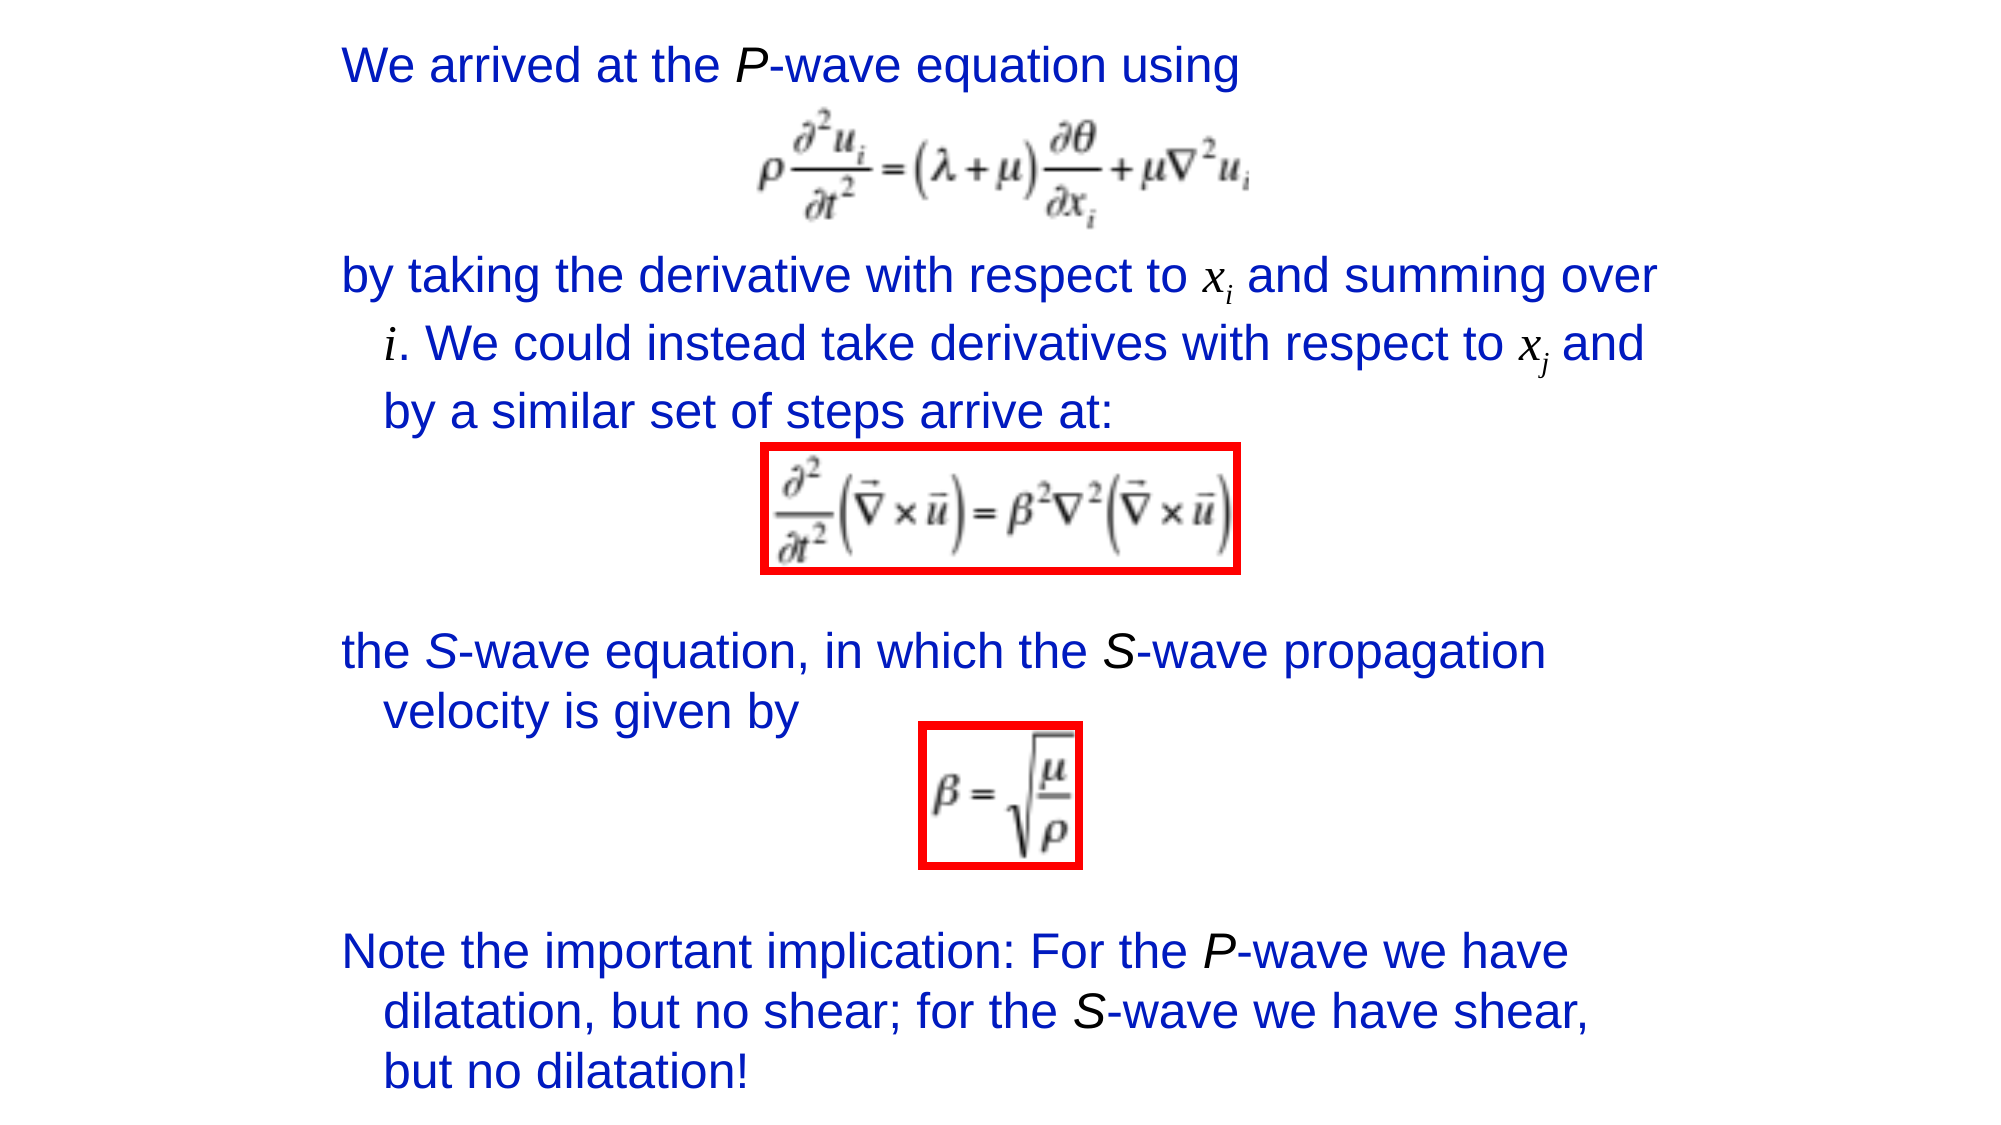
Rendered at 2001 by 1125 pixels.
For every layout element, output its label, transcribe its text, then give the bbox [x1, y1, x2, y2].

picture [926, 729, 1075, 862]
text_box We arrived at the P-wave equation using by taking the derivative with respect to xi and summing over i. We could instead take derivatives with respect to xj and by a similar set of steps arrive at: the S-wave equation, in which the S-wave propagation velocity is given by Note the important implication: For the P-wave we have dilatation, but no shear; for the S-wave we have shear, but no dilatation! [326, 24, 1674, 1106]
picture [768, 450, 1233, 567]
picture [752, 105, 1250, 230]
